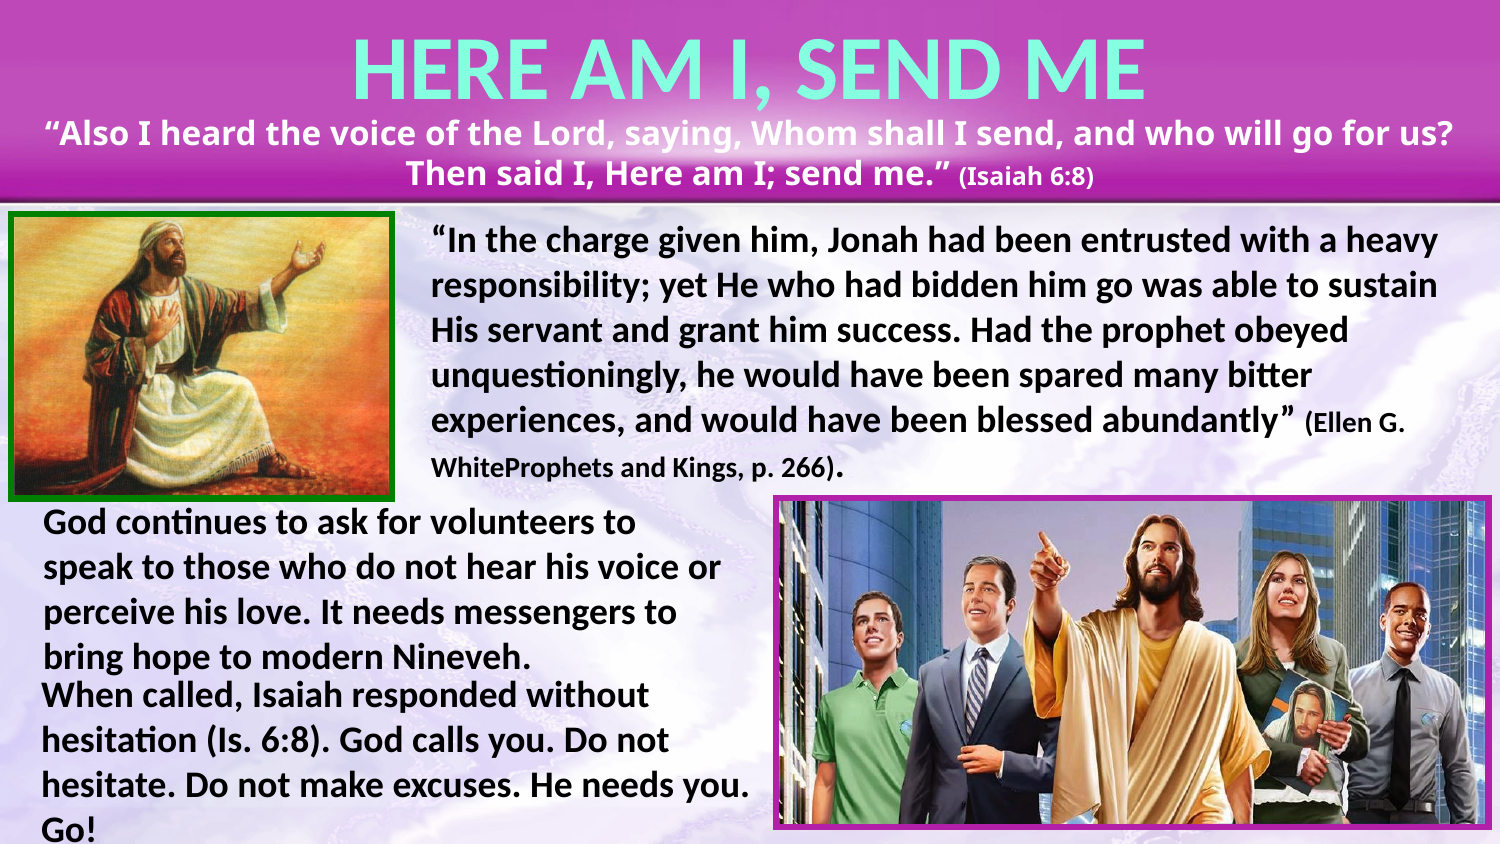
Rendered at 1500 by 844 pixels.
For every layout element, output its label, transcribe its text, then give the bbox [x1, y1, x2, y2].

text_box When called, Isaiah responded without hesitation (Is. 6:8). God calls you. Do not hesitate. Do not make excuses. He needs you. Go! [26, 662, 816, 844]
picture [778, 501, 1486, 824]
picture [0, 200, 1500, 844]
text_box “Also I heard the voice of the Lord, saying, Whom shall I send, and who will go for us? Then said I, Here am I; send me.” (Isaiah 6:8) [0, 104, 1500, 200]
text_box HERE AM I, SEND ME [0, 0, 1500, 104]
text_box “In the charge given him, Jonah had been entrusted with a heavy responsibility; yet He who had bidden him go was able to sustain His servant and grant him success. Had the prophet obeyed unquestioningly, he would have been spared many bitter experiences, and would have been blessed abundantly” (Ellen G. WhiteProphets and Kings, p. 266). [416, 207, 1486, 493]
text_box God continues to ask for volunteers to speak to those who do not hear his voice or perceive his love. It needs messengers to bring hope to modern Nineveh. [28, 489, 750, 662]
picture [14, 217, 389, 496]
